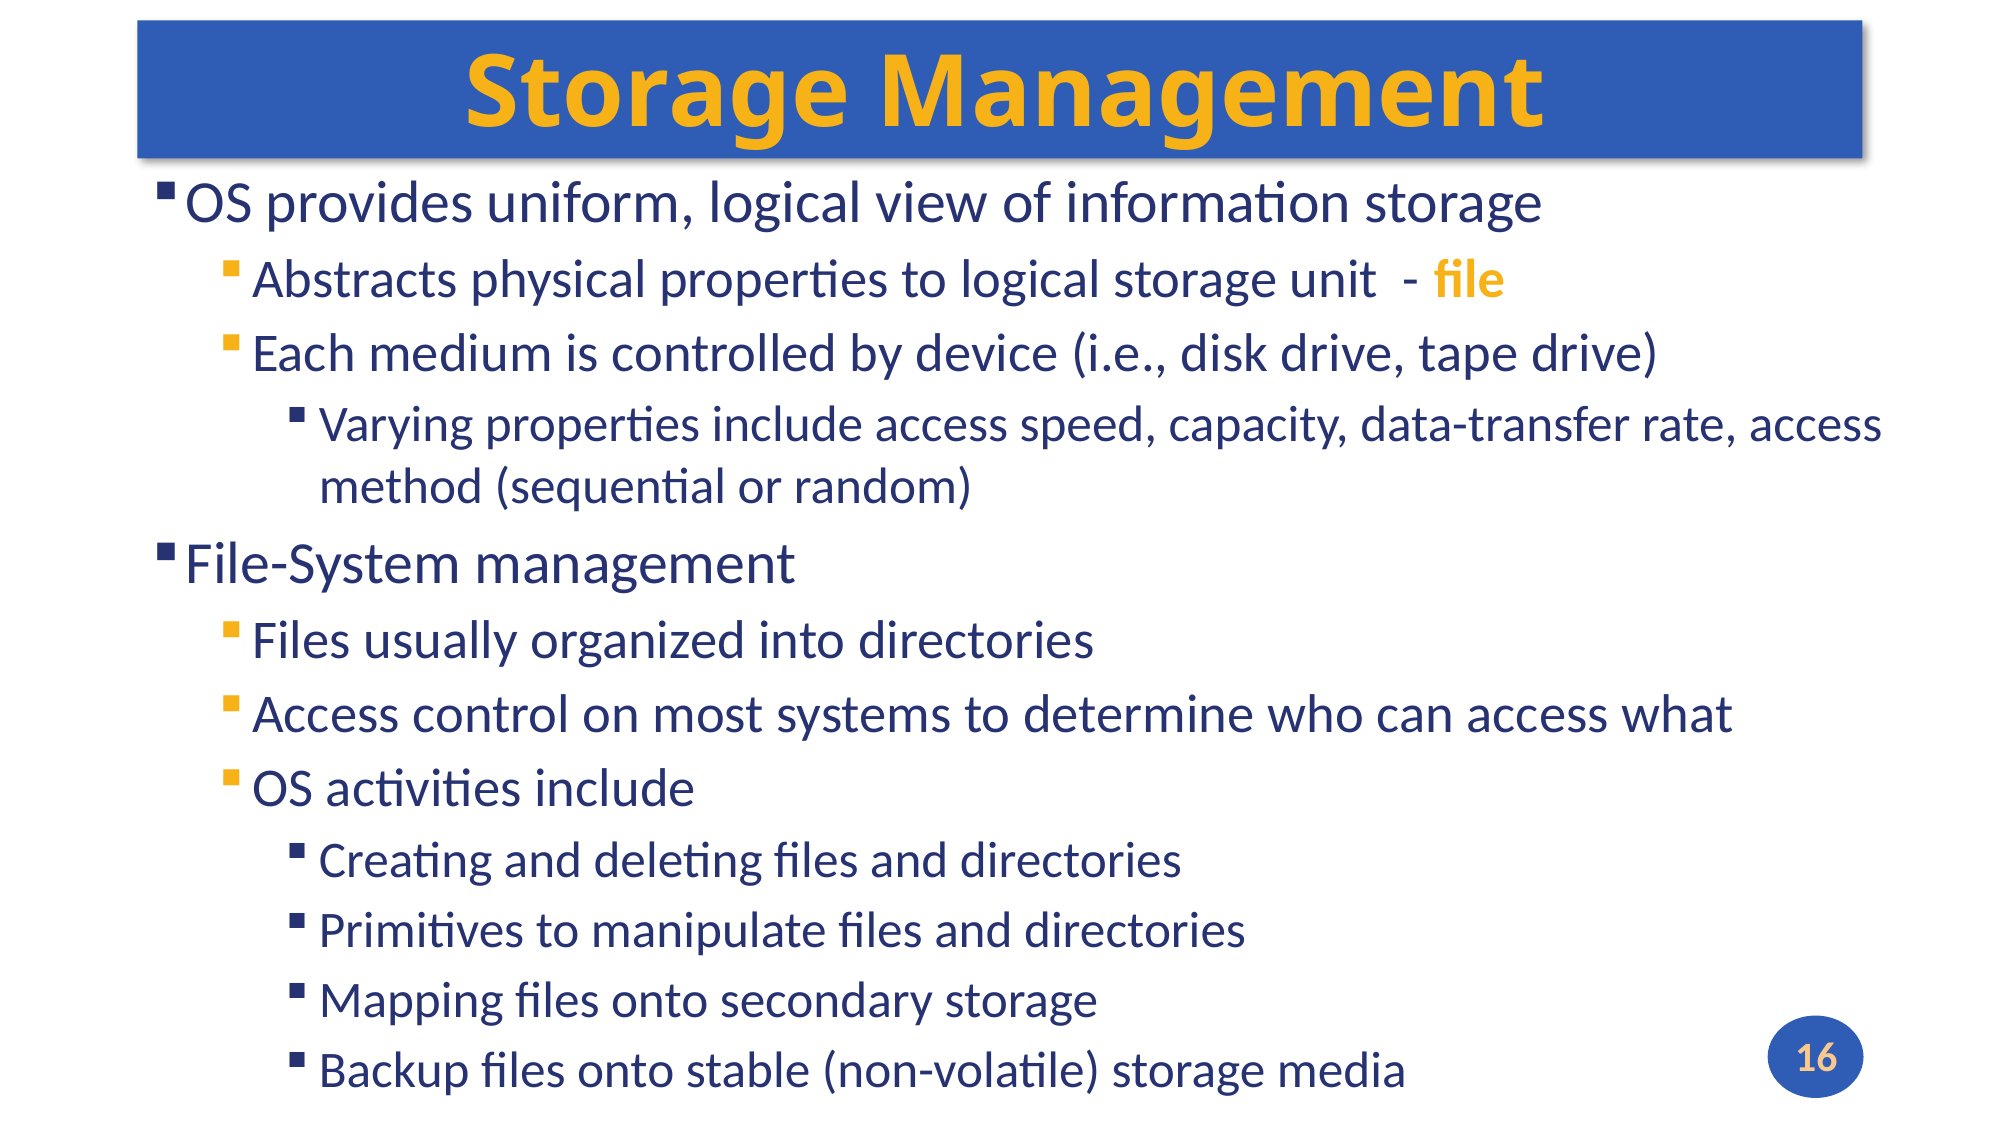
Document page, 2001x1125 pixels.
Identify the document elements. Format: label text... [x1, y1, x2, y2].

list OS provides uniform, logical view of information storage Abstracts physical properties to logical storage unit - file Each medium is controlled by device (i.e., disk drive, tape drive) Varying properties include access speed, capacity, data-transfer rate, access method (sequential or random) File-System management Files usually organized into directories Access control on most systems to determine who can access what OS activities include Creating and deleting files and directories Primitives to manipulate files and directories Mapping files onto secondary storage Backup files onto stable (non-volatile) storage media [137, 154, 1924, 1114]
slide_number 16 [1767, 1015, 1866, 1095]
title Storage Management [137, 17, 1863, 156]
